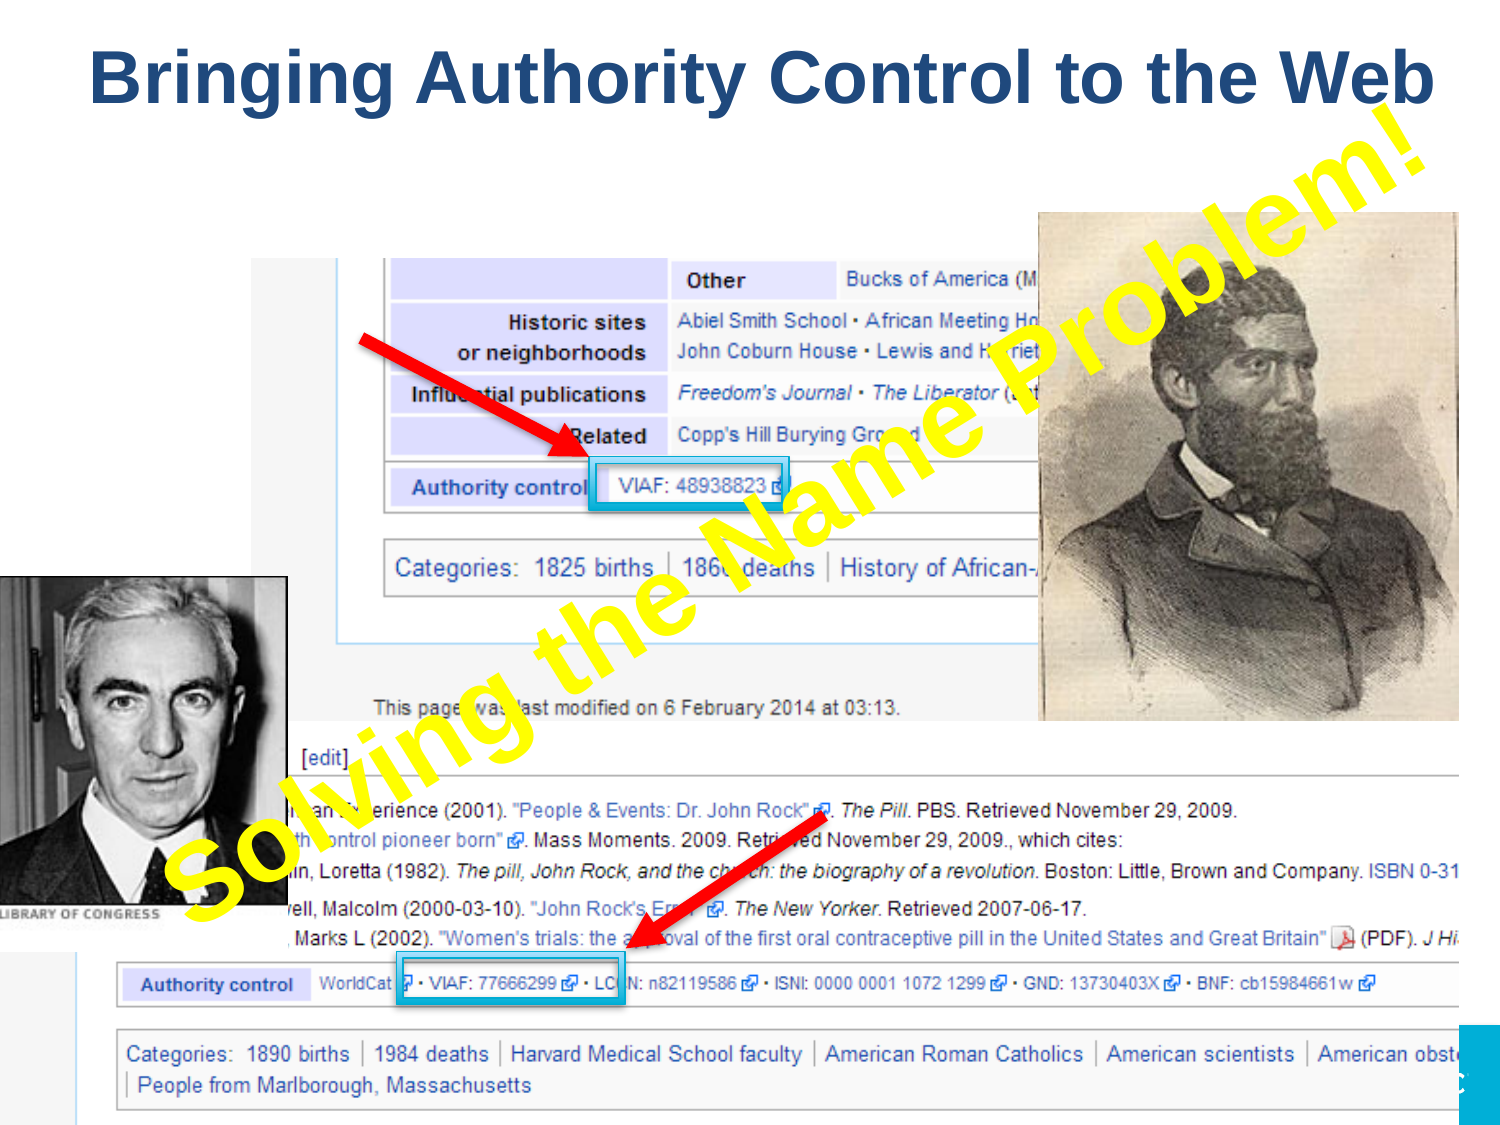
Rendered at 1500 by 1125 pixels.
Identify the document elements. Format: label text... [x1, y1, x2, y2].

text_box Solving the Name Problem! [1129, 52, 1463, 210]
picture [0, 212, 1459, 1125]
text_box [625, 814, 825, 949]
list Bringing Authority Control to the Web [74, 21, 1496, 172]
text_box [360, 337, 590, 457]
